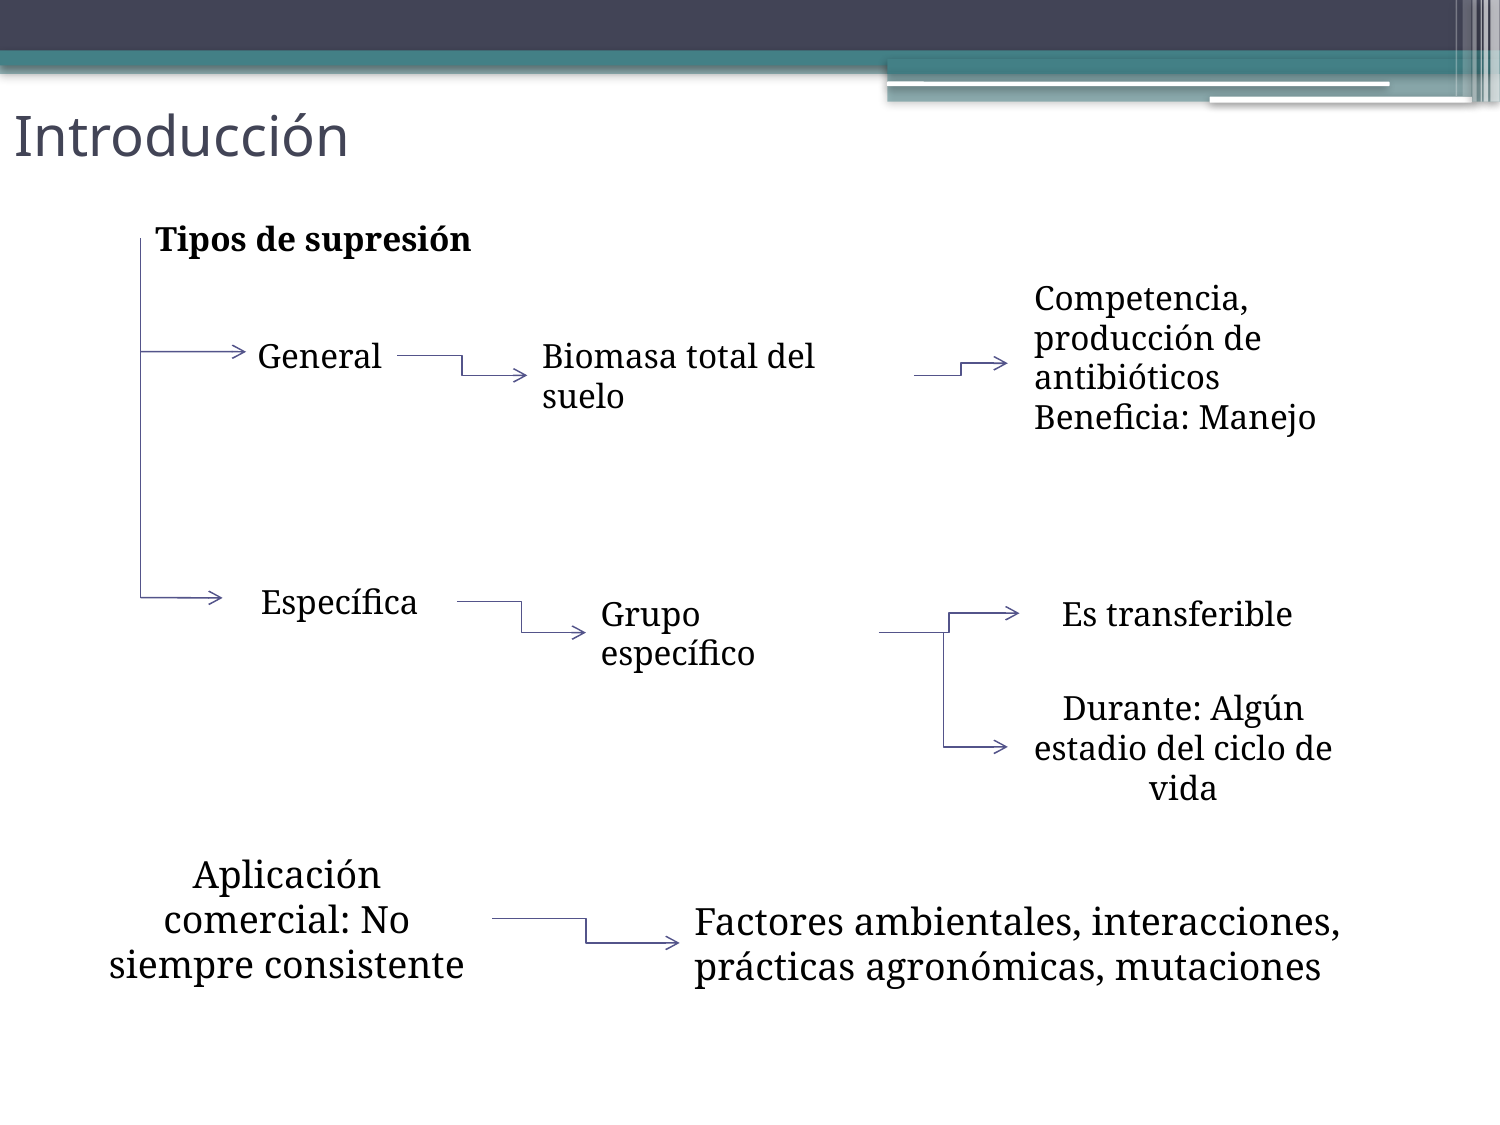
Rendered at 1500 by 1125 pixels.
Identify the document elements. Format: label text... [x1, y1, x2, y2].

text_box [491, 919, 680, 944]
text_box Factores ambientales, interacciones, prácticas agronómicas, mutaciones [679, 890, 1418, 996]
text_box Durante: Algún estadio del ciclo de vida [1007, 679, 1360, 815]
text_box Específica [246, 574, 457, 629]
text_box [913, 355, 1008, 364]
title Introducción [0, 70, 422, 199]
text_box Competencia, producción de antibióticos Beneficia: Manejo [1019, 269, 1383, 444]
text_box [456, 601, 587, 614]
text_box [878, 612, 1009, 749]
text_box Tipos de supresión [140, 210, 504, 266]
text_box Biomasa total del suelo [527, 328, 914, 423]
text_box General [242, 328, 398, 383]
text_box Aplicación comercial: No siempre consistente [82, 843, 493, 994]
text_box Grupo específico [585, 585, 879, 680]
text_box Es transferible [1019, 585, 1336, 641]
